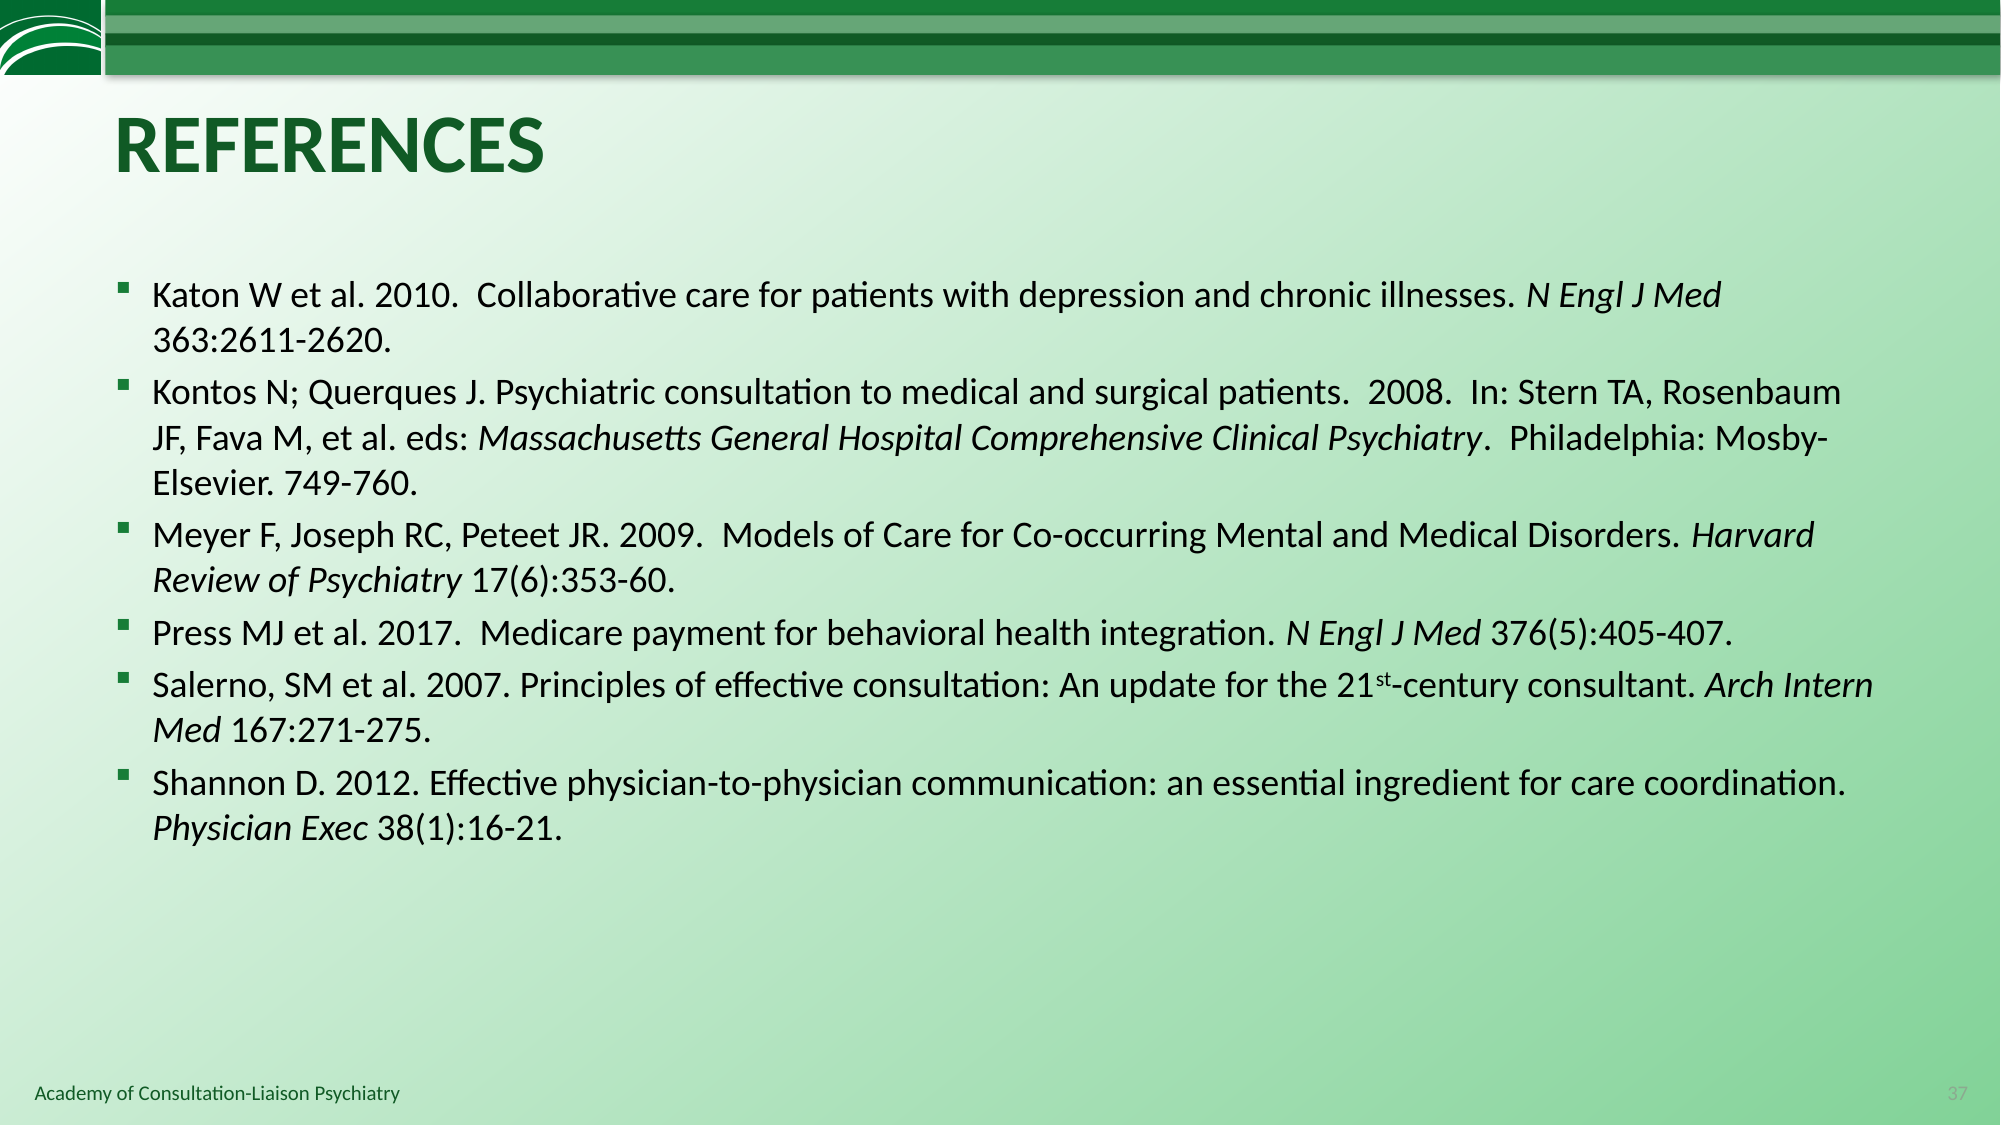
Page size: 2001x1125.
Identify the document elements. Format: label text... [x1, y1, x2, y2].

list Katon W et al. 2010. Collaborative care for patients with depression and chronic illnesses. N Engl J Med 363:2611-2620. Kontos N; Querques J. Psychiatric consultation to medical and surgical patients. 2008. In: Stern TA, Rosenbaum JF, Fava M, et al. eds: Massachusetts General Hospital Comprehensive Clinical Psychiatry. Philadelphia: Mosby-Elsevier. 749-760. Meyer F, Joseph RC, Peteet JR. 2009. Models of Care for Co-occurring Mental and Medical Disorders. Harvard Review of Psychiatry 17(6):353-60. Press MJ et al. 2017. Medicare payment for behavioral health integration. N Engl J Med 376(5):405-407. Salerno, SM et al. 2007. Principles of effective consultation: An update for the 21st-century consultant. Arch Intern Med 167:271-275. Shannon D. 2012. Effective physician-to-physician communication: an essential ingredient for care coordination. Physician Exec 38(1):16-21. [99, 262, 1900, 1005]
slide_number 37 [1903, 1062, 1984, 1122]
title REFERENCES [99, 45, 1900, 233]
picture [0, 0, 101, 75]
